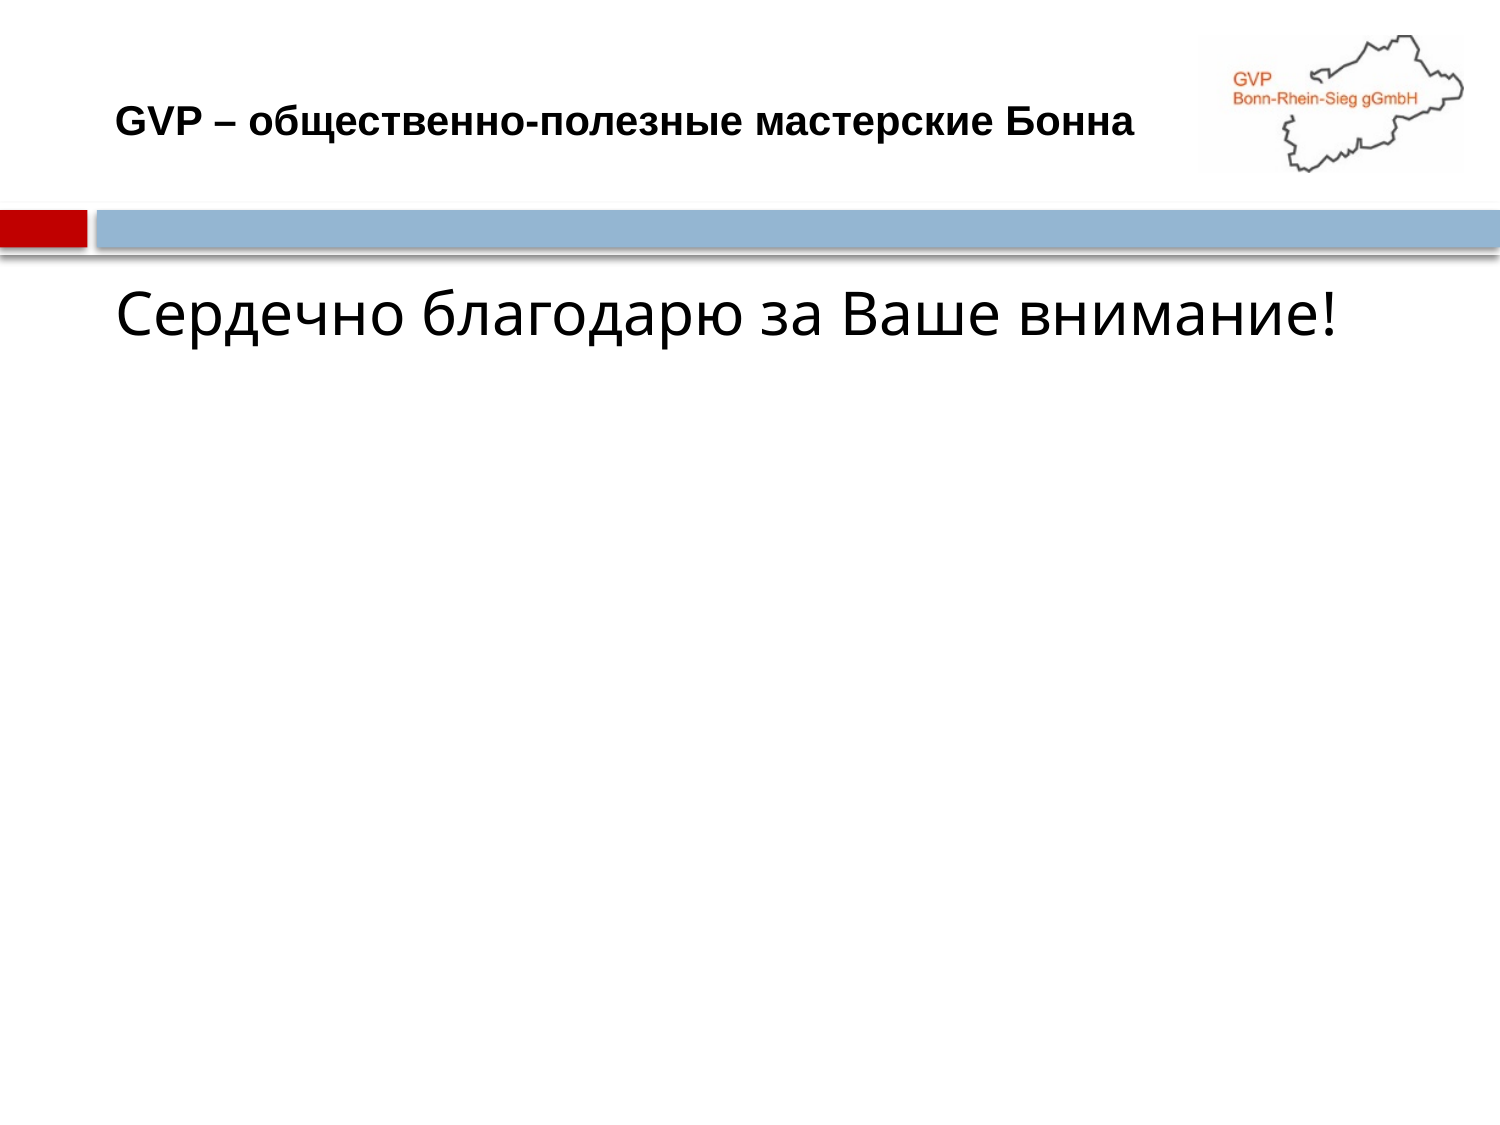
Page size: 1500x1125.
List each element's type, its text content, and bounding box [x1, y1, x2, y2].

title GVP – общественно-полезные мастерские Бонна [99, 37, 1438, 200]
picture [1198, 34, 1465, 173]
list Сердечно благодарю за Ваше внимание! [100, 267, 1438, 1059]
